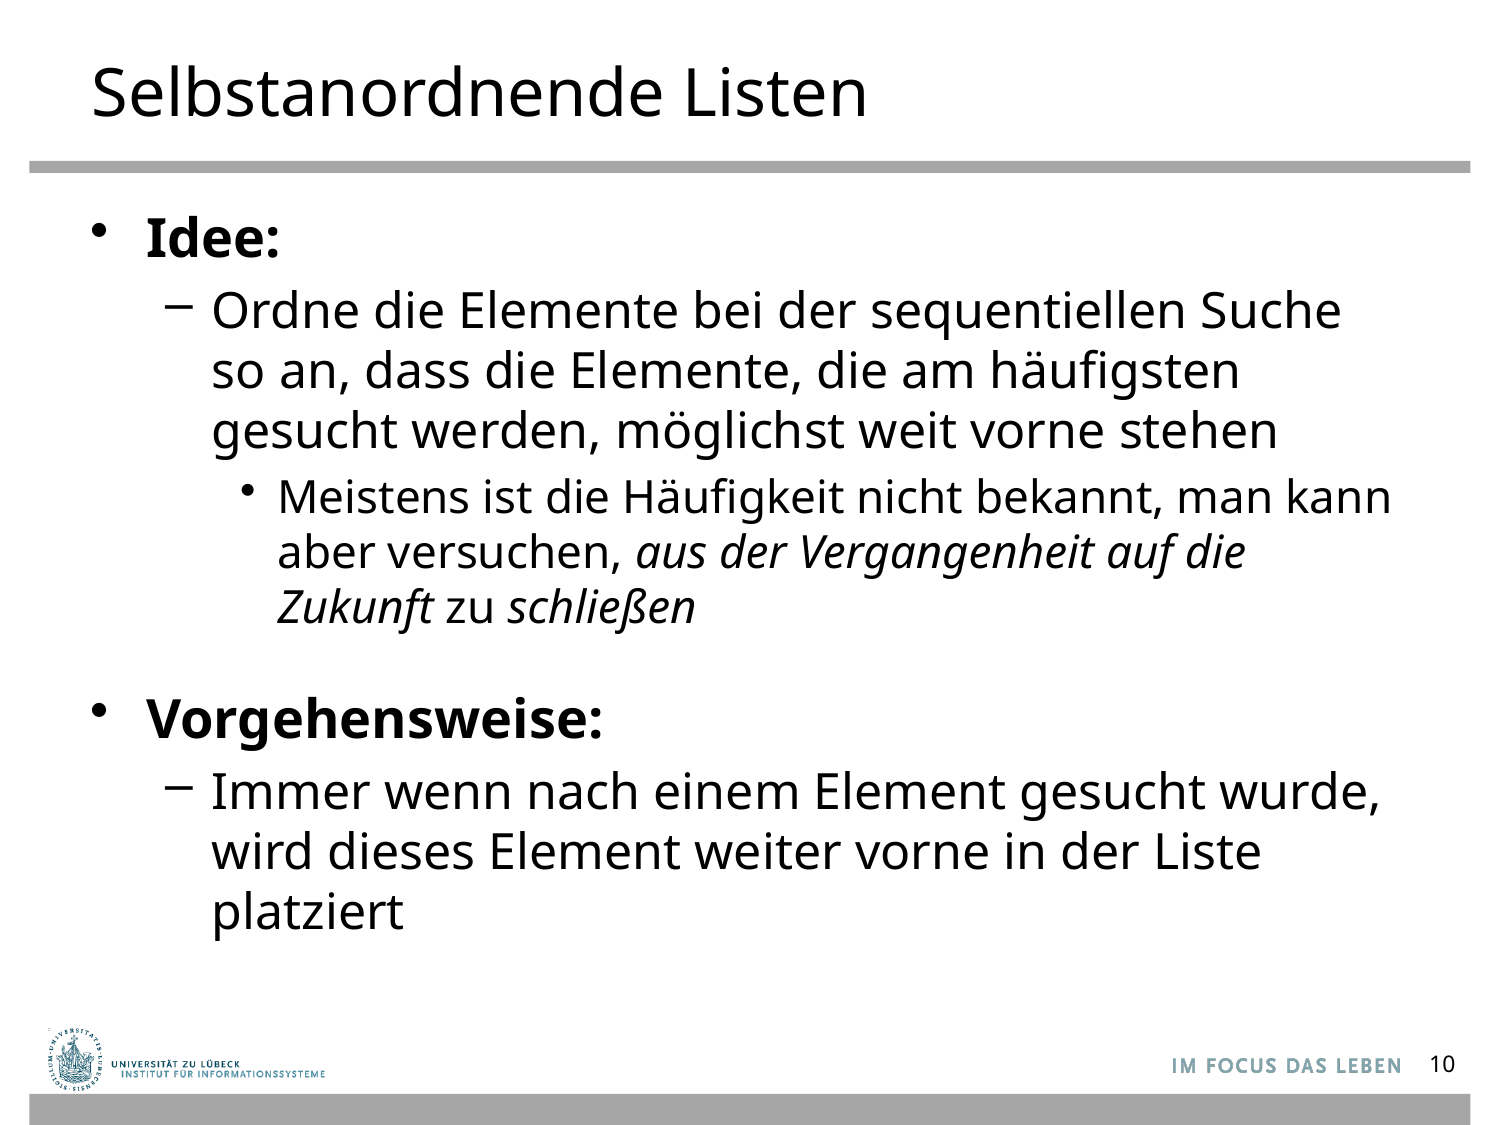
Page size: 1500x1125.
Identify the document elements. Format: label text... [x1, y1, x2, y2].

title Selbstanordnende Listen [76, 42, 1427, 126]
slide_number 10 [1305, 1050, 1471, 1083]
picture [1173, 1058, 1305, 1073]
list Idee: Ordne die Elemente bei der sequentiellen Suche so an, dass die Elemente, die am häufigsten gesucht werden, möglichst weit vorne stehen Meistens ist die Häufigkeit nicht bekannt, man kann aber versuchen, aus der Vergangenheit auf die Zukunft zu schließen Vorgehensweise: Immer wenn nach einem Element gesucht wurde, wird dieses Element weiter vorne in der Liste platziert [75, 196, 1425, 1012]
